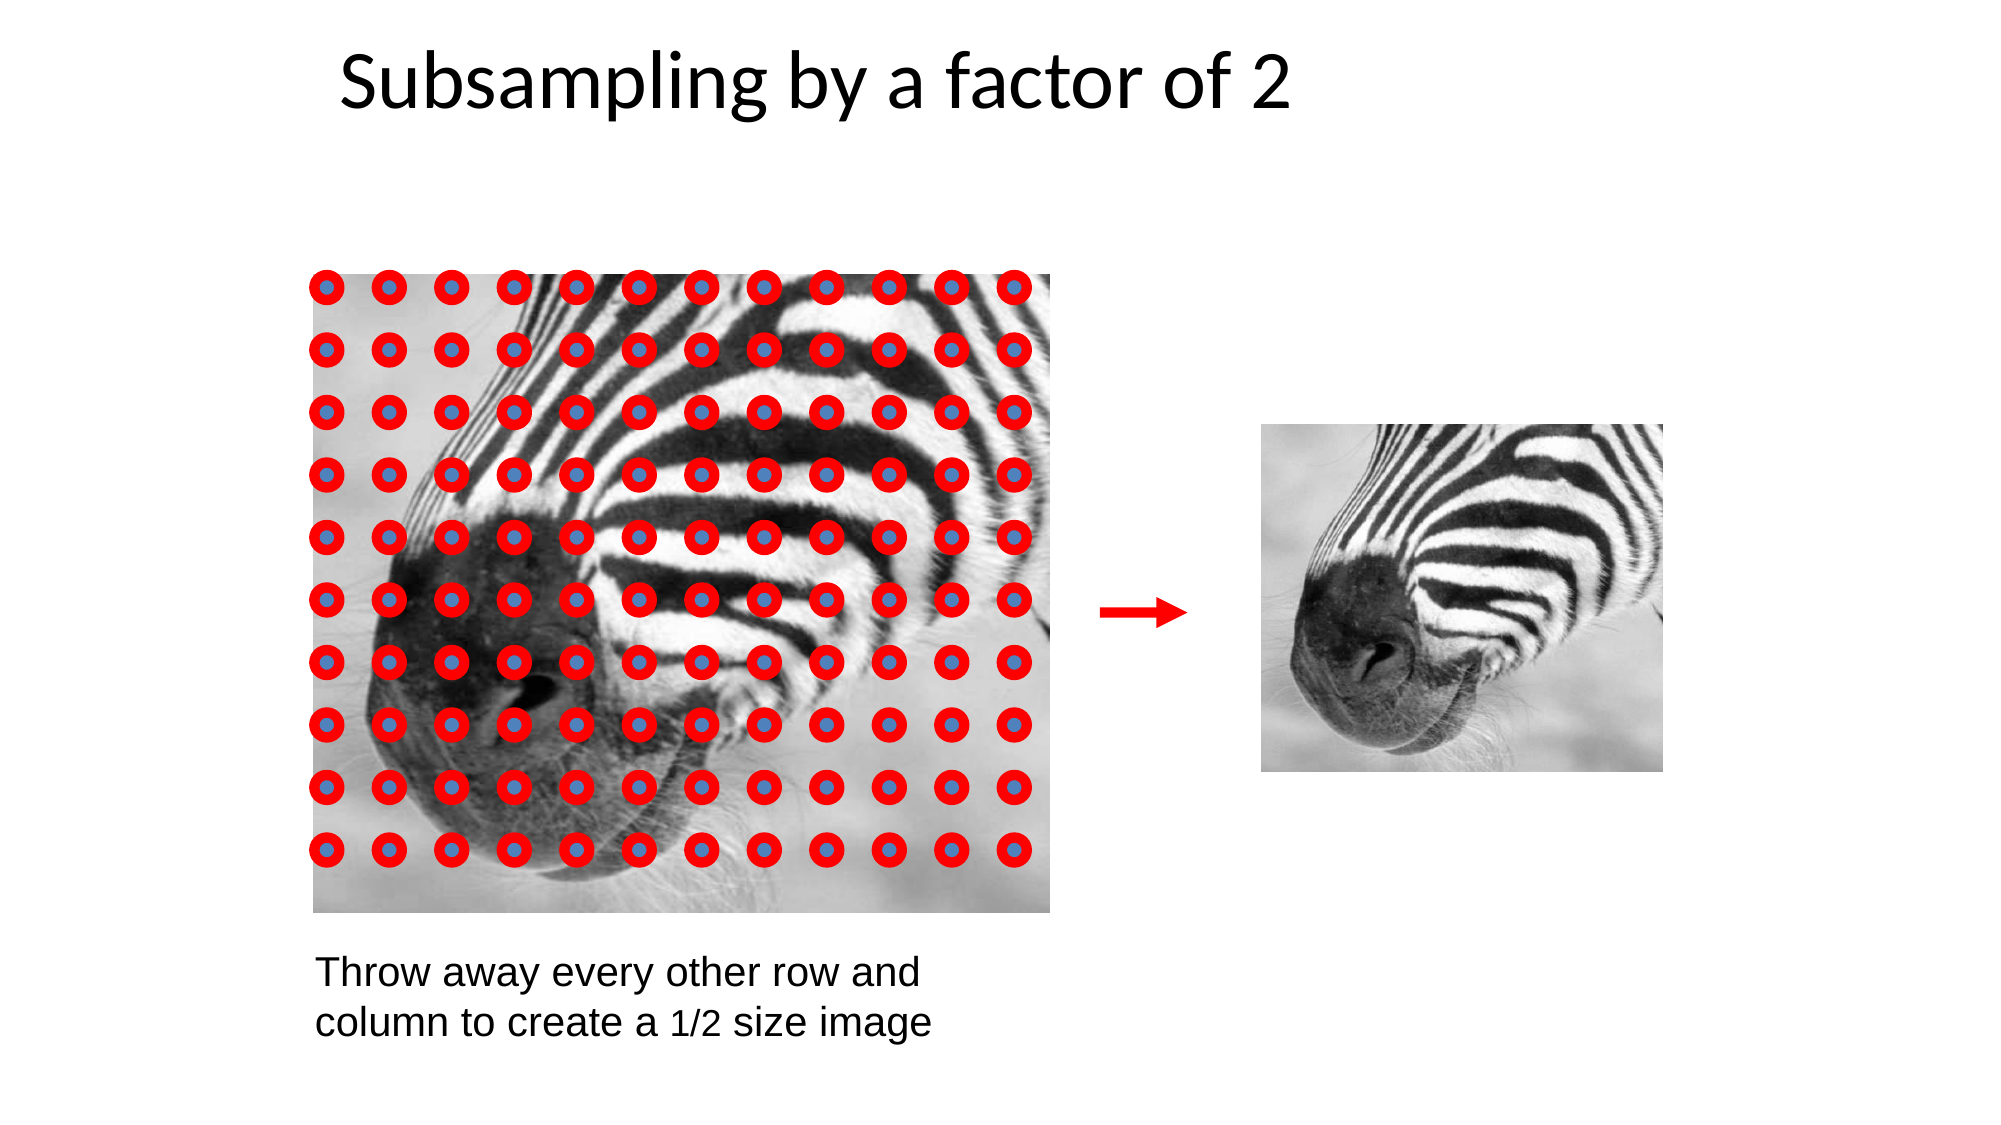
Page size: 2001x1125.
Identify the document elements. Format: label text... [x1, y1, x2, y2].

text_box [314, 274, 1028, 863]
picture [1261, 424, 1663, 773]
text_box Throw away every other row and column to create a 1/2 size image [299, 937, 1032, 1103]
picture [313, 274, 1051, 913]
text_box [1099, 606, 1188, 619]
text_box Subsampling by a factor of 2 [324, 0, 1675, 150]
